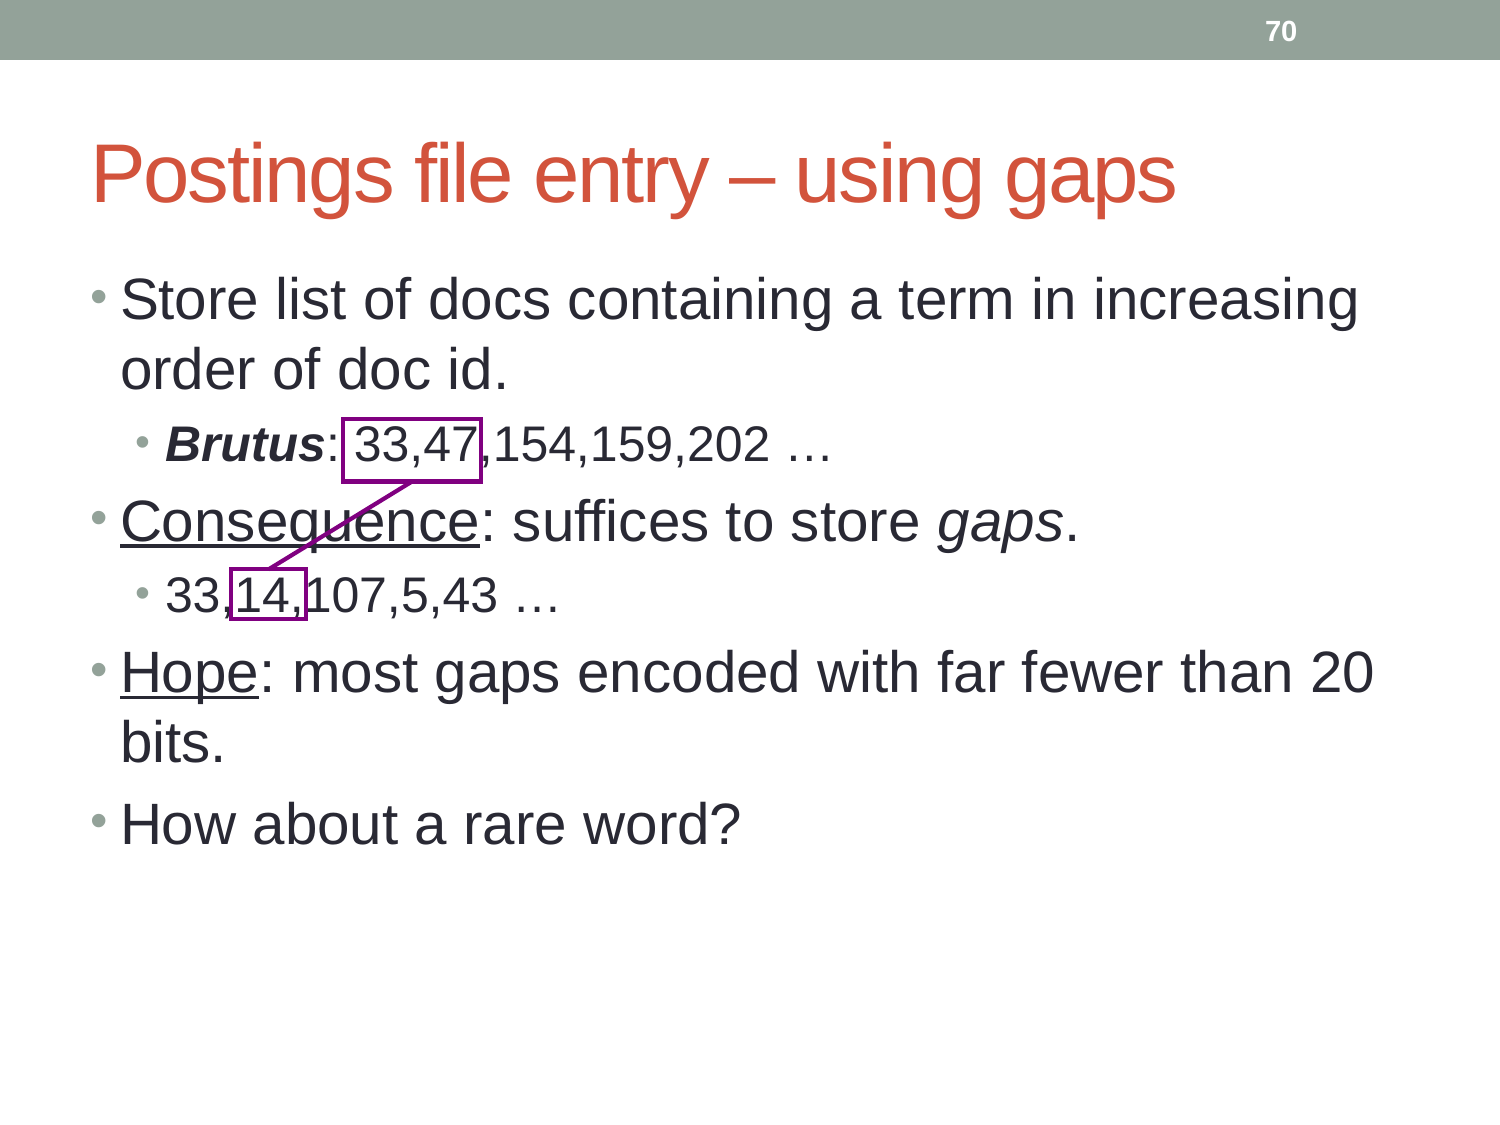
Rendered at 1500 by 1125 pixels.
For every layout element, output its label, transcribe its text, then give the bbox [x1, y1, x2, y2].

slide_number 70 [1250, 3, 1425, 57]
title Postings file entry – using gaps [75, 87, 1425, 250]
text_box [230, 418, 482, 619]
list Store list of docs containing a term in increasing order of doc id. Brutus: 33,47,154,159,202 … Consequence: suffices to store gaps. 33,14,107,5,43 … Hope: most gaps encoded with far fewer than 20 bits. How about a rare word? [75, 254, 1425, 1055]
